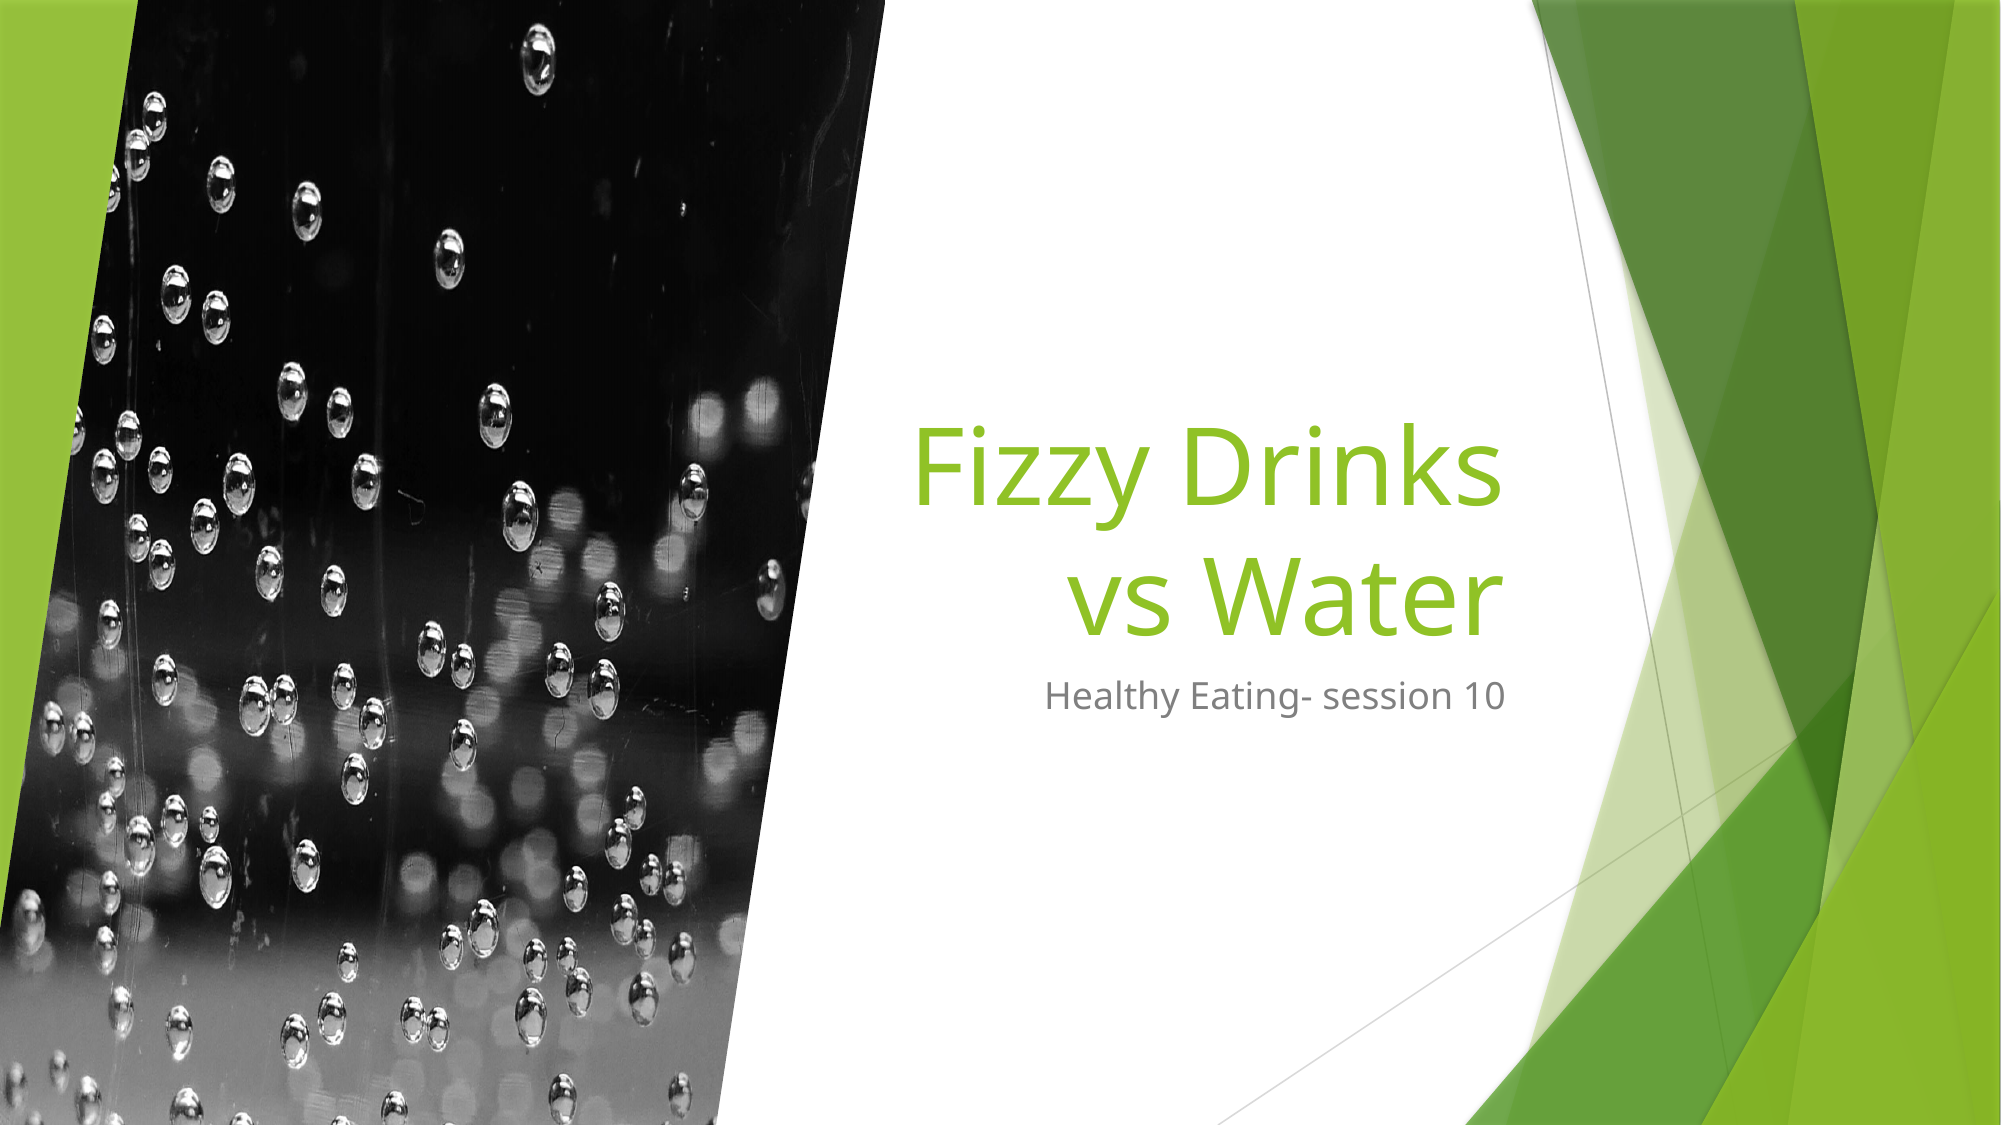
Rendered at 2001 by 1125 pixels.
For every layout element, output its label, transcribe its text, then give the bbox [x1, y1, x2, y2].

picture [0, 0, 886, 1125]
subtitle Healthy Eating- session 10 [890, 664, 1522, 845]
title Fizzy Drinks vs Water [890, 275, 1521, 664]
